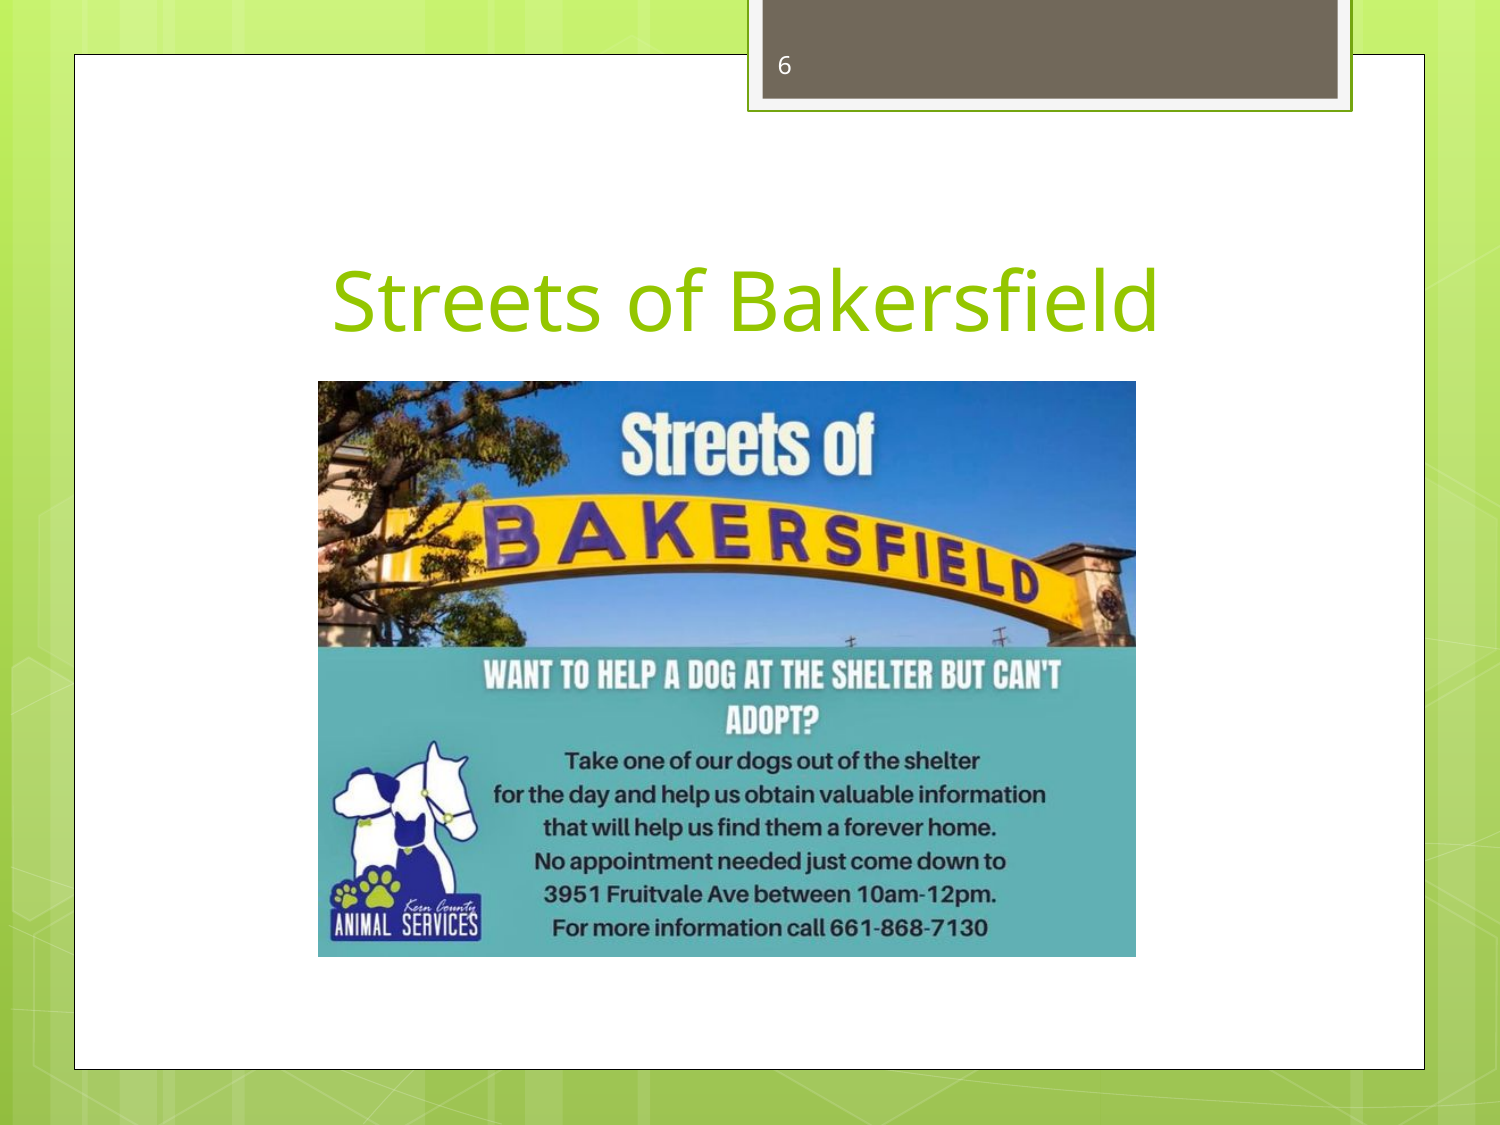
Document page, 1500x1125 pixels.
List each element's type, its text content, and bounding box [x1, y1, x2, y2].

slide_number 6 [762, 36, 982, 97]
title Streets of Bakersfield [171, 168, 1324, 357]
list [317, 380, 1136, 957]
